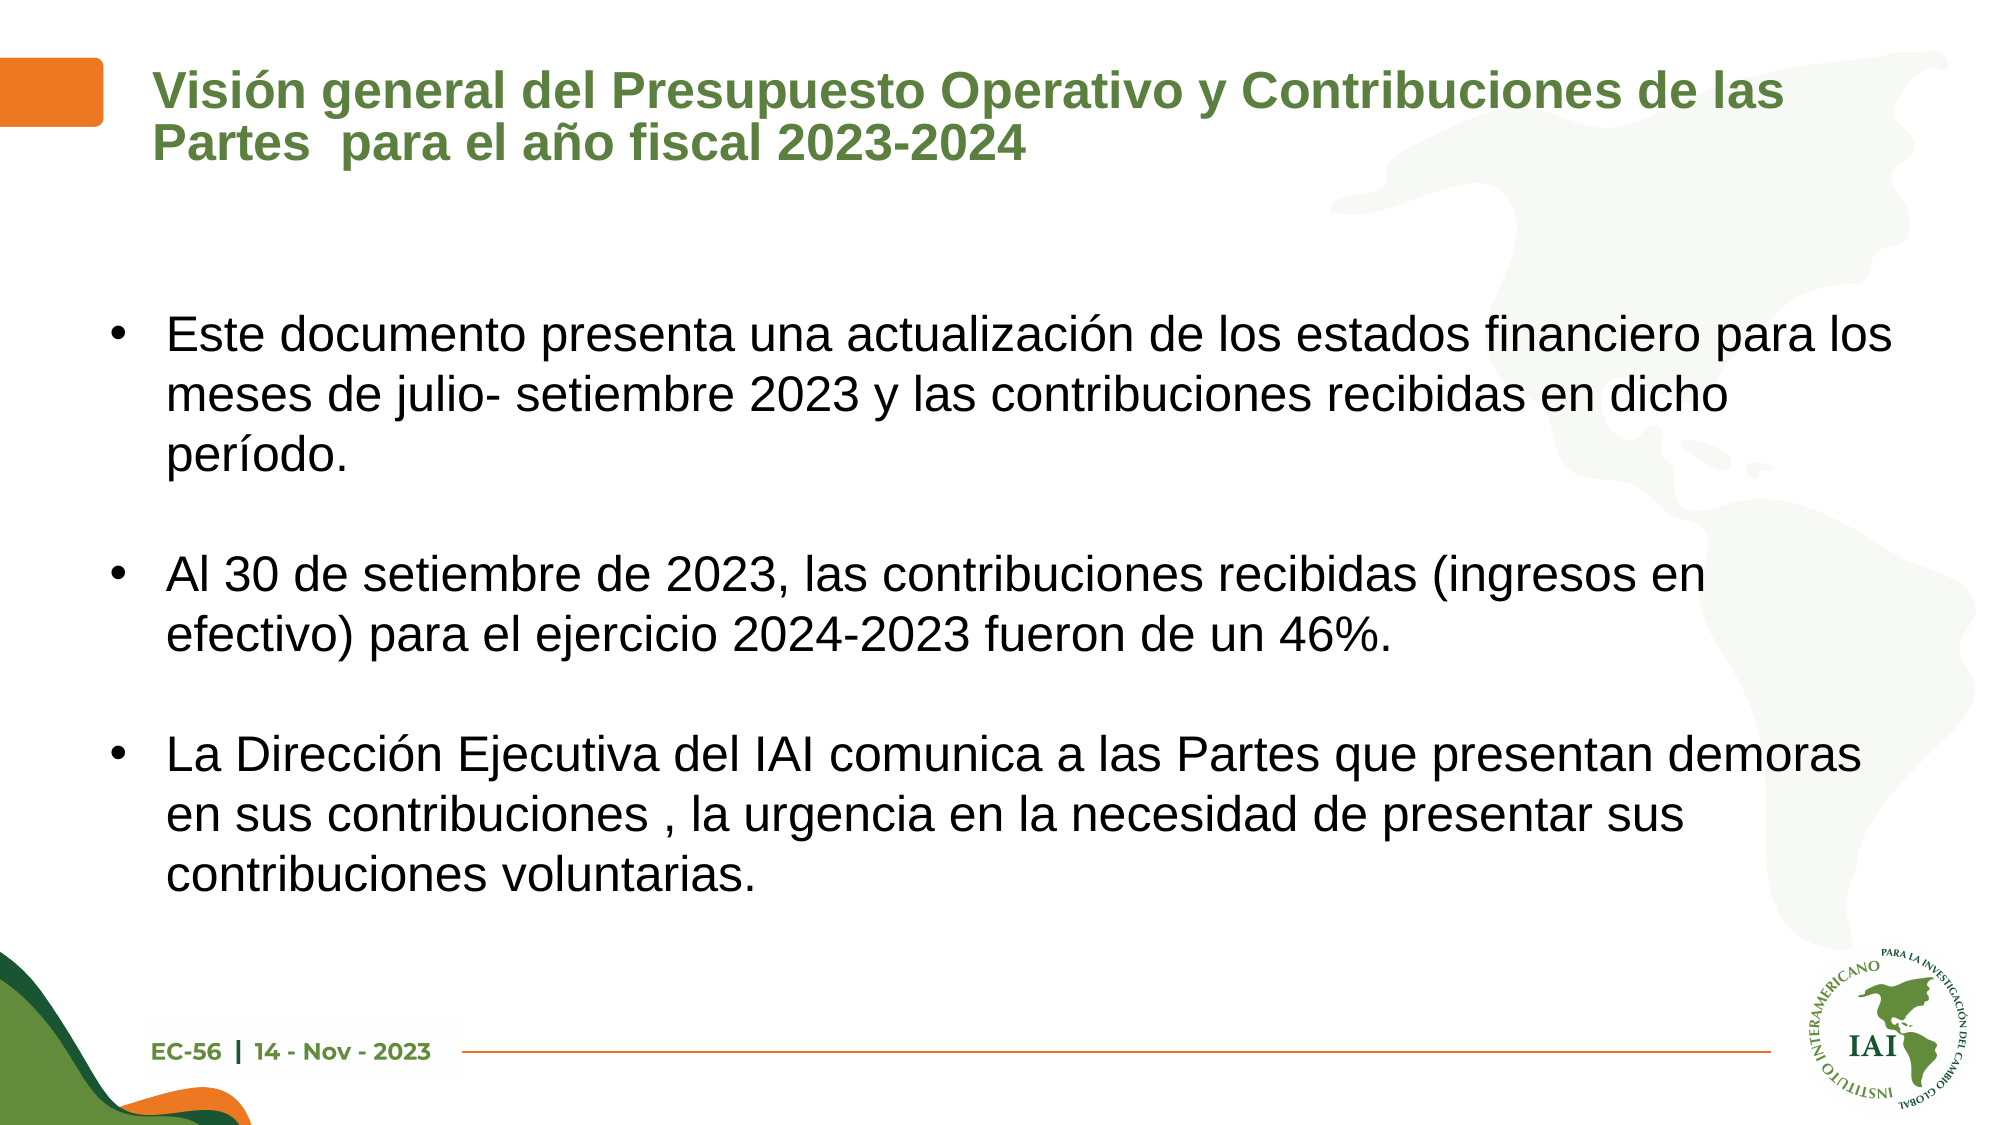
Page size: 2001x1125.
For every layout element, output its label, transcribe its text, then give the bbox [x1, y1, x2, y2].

text_box Este documento presenta una actualización de los estados financiero para los meses de julio- setiembre 2023 y las contribuciones recibidas en dicho período. Al 30 de setiembre de 2023, las contribuciones recibidas (ingresos en efectivo) para el ejercicio 2024-2023 fueron de un 46%. La Dirección Ejecutiva del IAI comunica a las Partes que presentan demoras en sus contribuciones , la urgencia en la necesidad de presentar sus contribuciones voluntarias. [94, 294, 1921, 961]
picture [1798, 938, 1979, 1120]
picture [144, 1019, 462, 1083]
title Visión general del Presupuesto Operativo y Contribuciones de las Partes para el año fiscal 2023-2024 [137, 53, 1863, 184]
